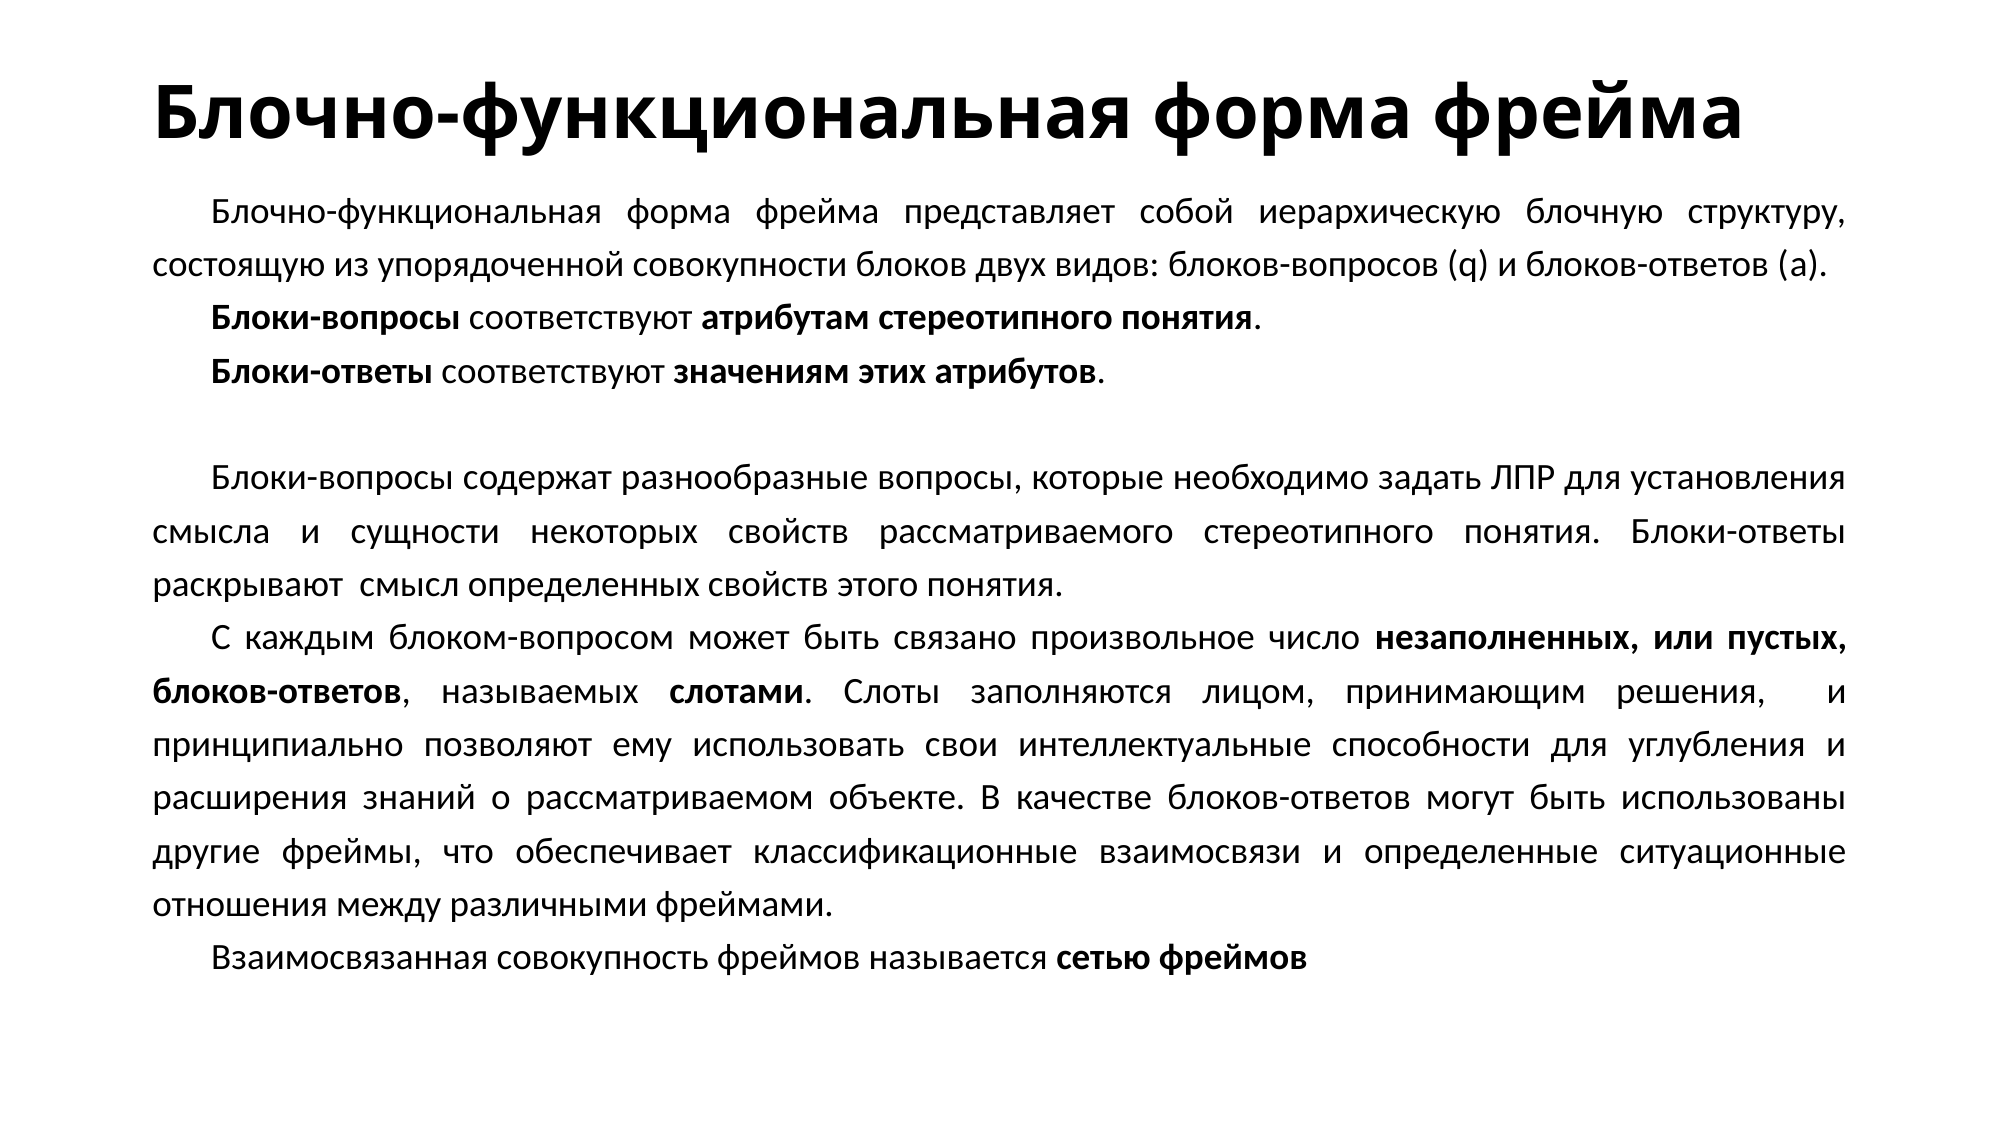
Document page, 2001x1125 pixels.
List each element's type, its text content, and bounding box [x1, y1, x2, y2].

list Блочно-функциональная форма фрейма представляет собой иерархическую блочную структуру, состоящую из упорядоченной совокупности блоков двух видов: блоков-вопросов (q) и блоков-ответов (a). Блоки-вопросы соответствуют атрибутам стереотипного понятия. Блоки-ответы соответствуют значениям этих атрибутов. Блоки-вопросы содержат разнообразные вопросы, которые необходимо задать ЛПР для установления смысла и сущности некоторых свойств рассматриваемого стереотипного понятия. Блоки-ответы раскрывают смысл определенных свойств этого понятия. С каждым блоком-вопросом может быть связано произвольное число незаполненных, или пустых, блоков-ответов, называемых слотами. Слоты заполняются лицом, принимающим решения, и принципиально позволяют ему использовать свои интеллектуальные способности для углубления и расширения знаний о рассматриваемом объекте. В качестве блоков-ответов могут быть использованы другие фреймы, что обеспечивает классификационные взаимосвязи и определенные ситуационные отношения между различными фреймами. Взаимосвязанная совокупность фреймов называется сетью фреймов [137, 169, 1863, 1014]
title Блочно-функциональная форма фрейма [137, 59, 1863, 169]
